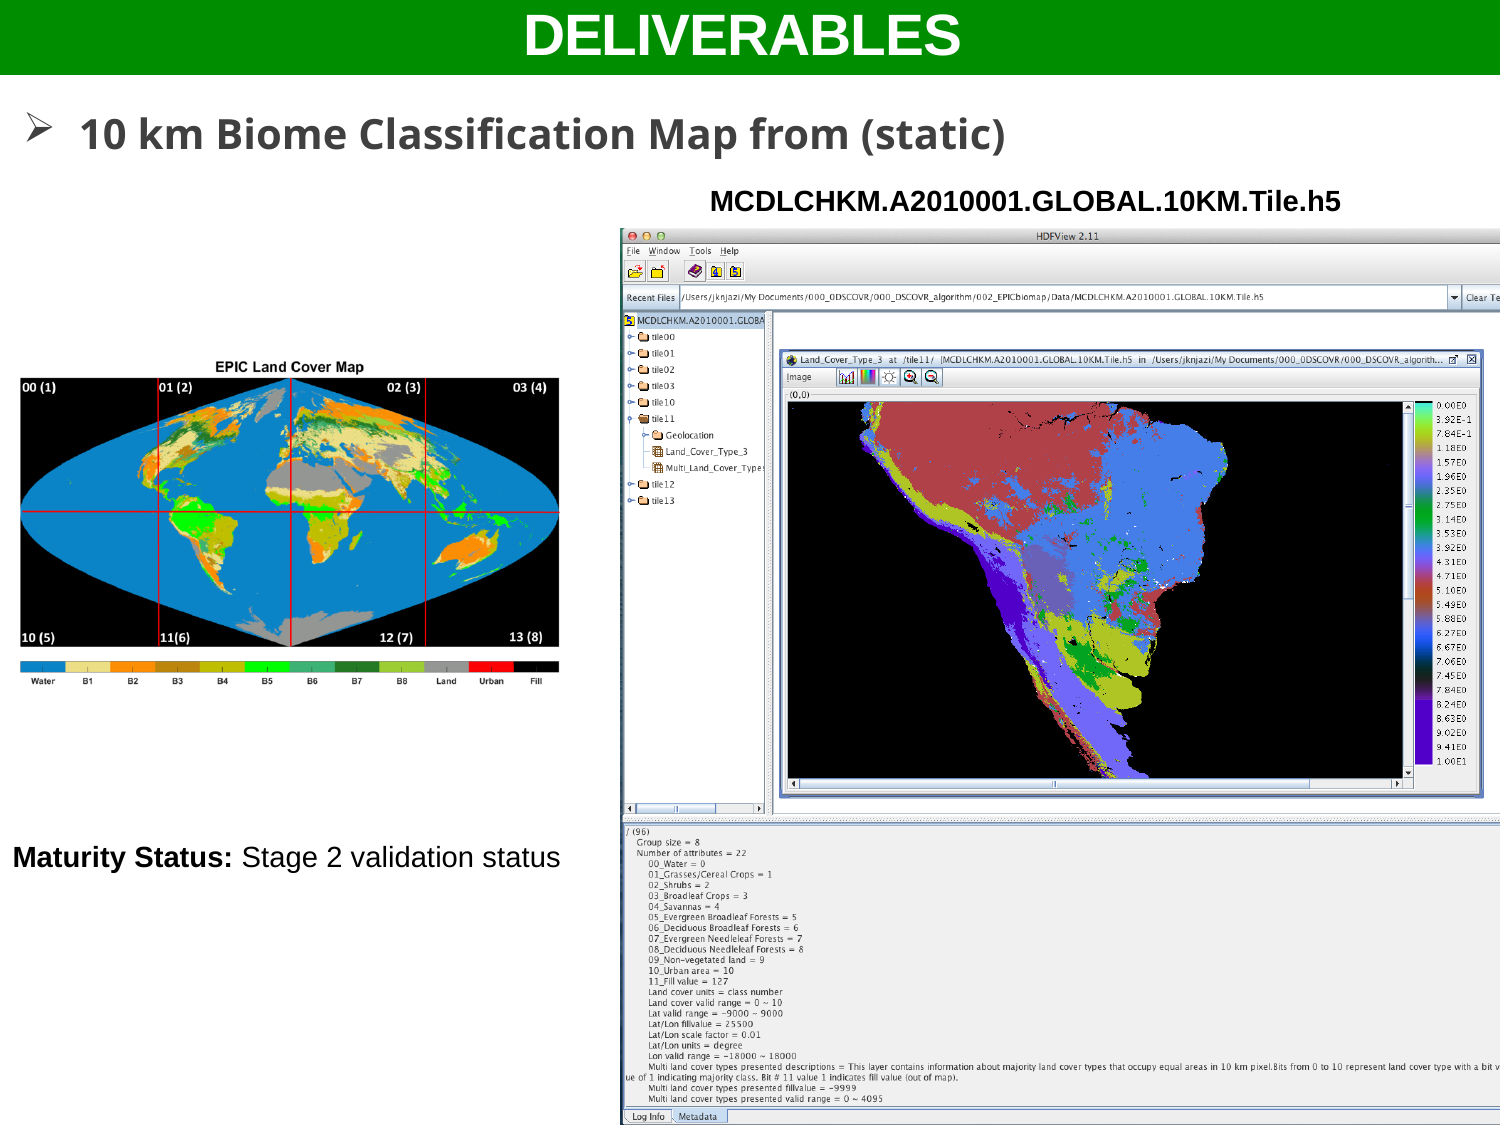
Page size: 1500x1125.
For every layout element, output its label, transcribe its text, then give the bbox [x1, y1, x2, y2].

text_box Maturity Status: Stage 2 validation status [12, 838, 600, 874]
title Deliverables [0, 0, 1500, 75]
text_box MCDLCHKM.A2010001.GLOBAL.10KM.Tile.h5 [695, 175, 1500, 223]
text_box 10 km Biome Classification Map from (static) [12, 102, 1027, 163]
picture [620, 228, 1500, 1125]
picture [11, 352, 572, 698]
